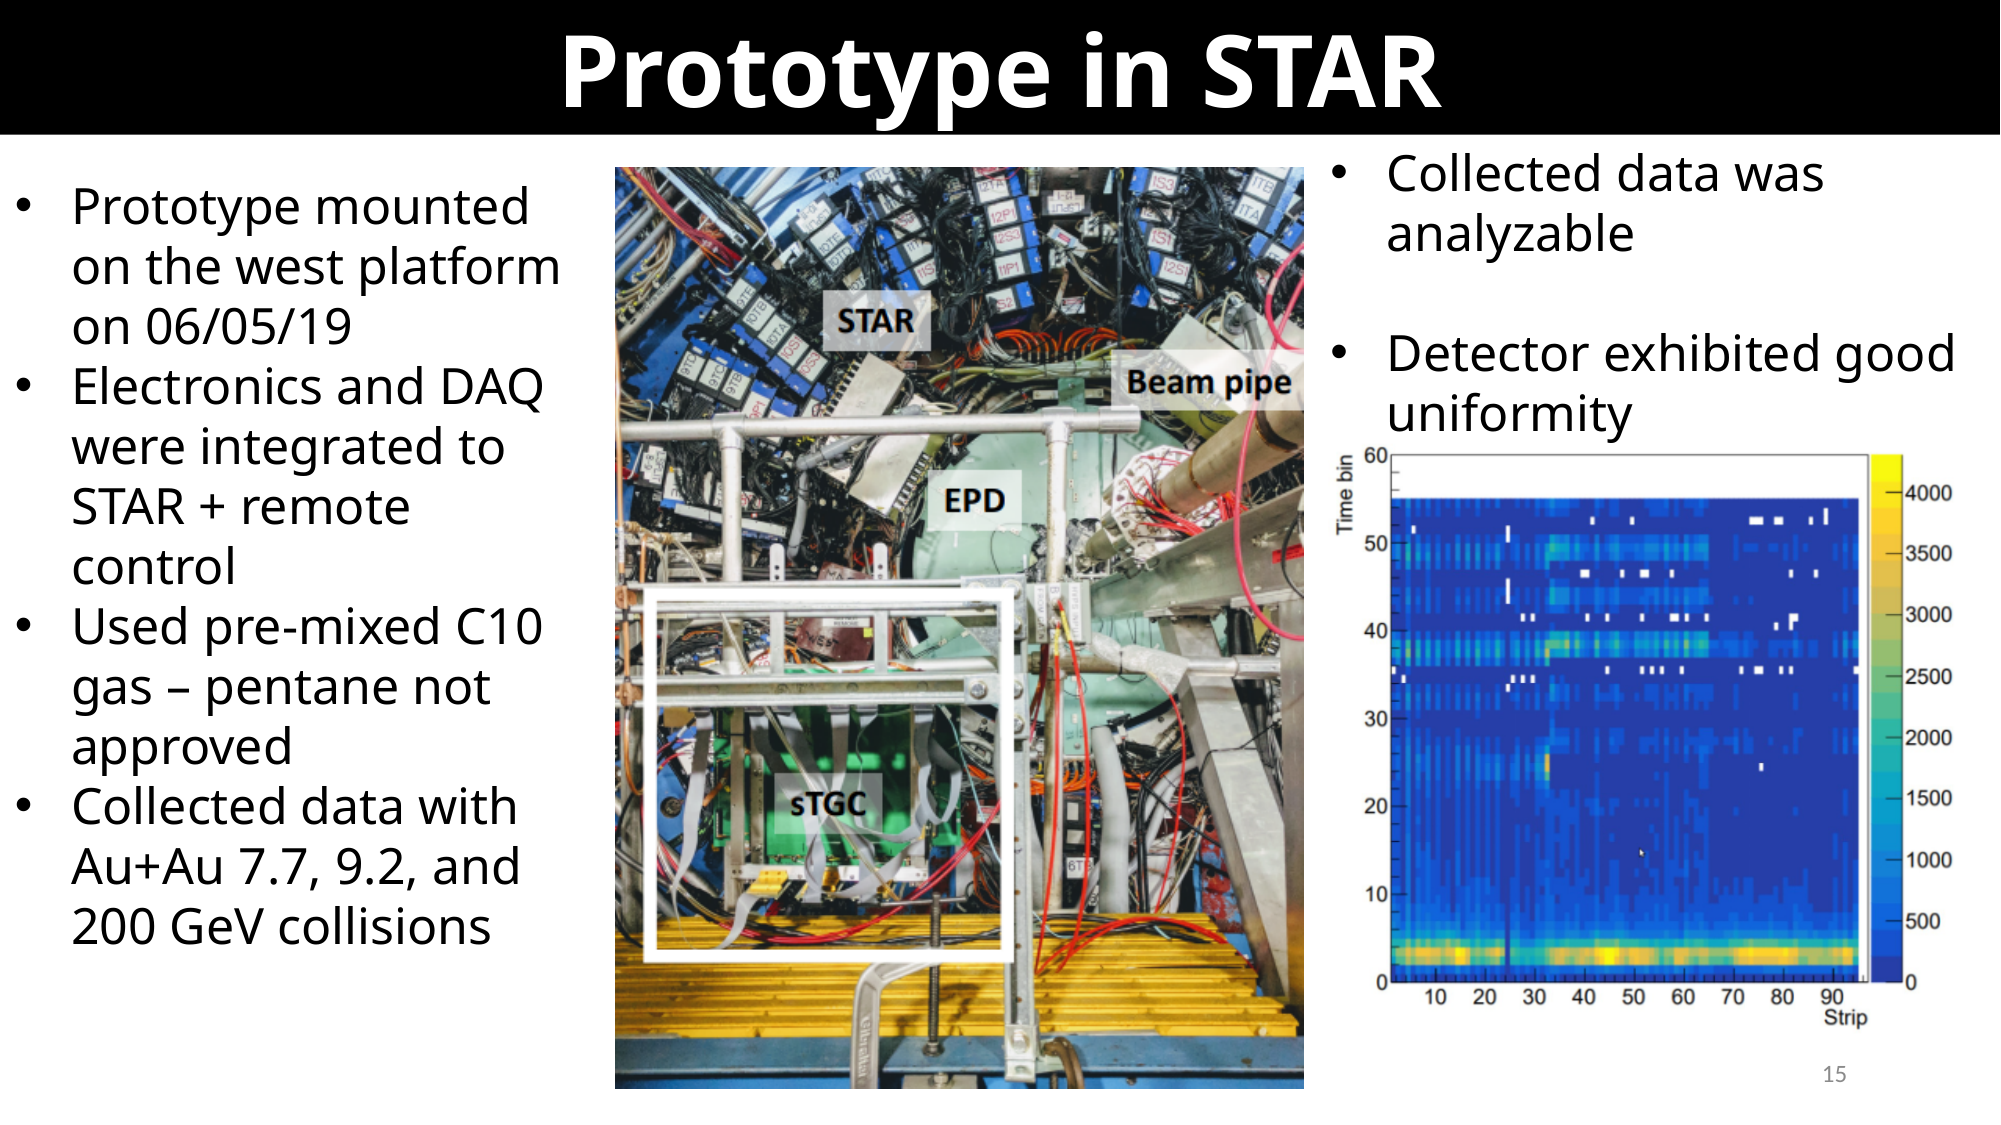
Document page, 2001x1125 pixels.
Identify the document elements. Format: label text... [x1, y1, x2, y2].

text_box Collected data was analyzable Detector exhibited good uniformity [1315, 134, 2000, 449]
picture [615, 166, 1304, 1089]
text_box Prototype in STAR [0, 0, 2000, 135]
slide_number 15 [1412, 1042, 1863, 1103]
text_box Prototype mounted on the west platform on 06/05/19 Electronics and DAQ were integrated to STAR + remote control Used pre-mixed C10 gas – pentane not approved Collected data with Au+Au 7.7, 9.2, and 200 GeV collisions [0, 167, 591, 962]
picture [1315, 424, 1961, 1040]
